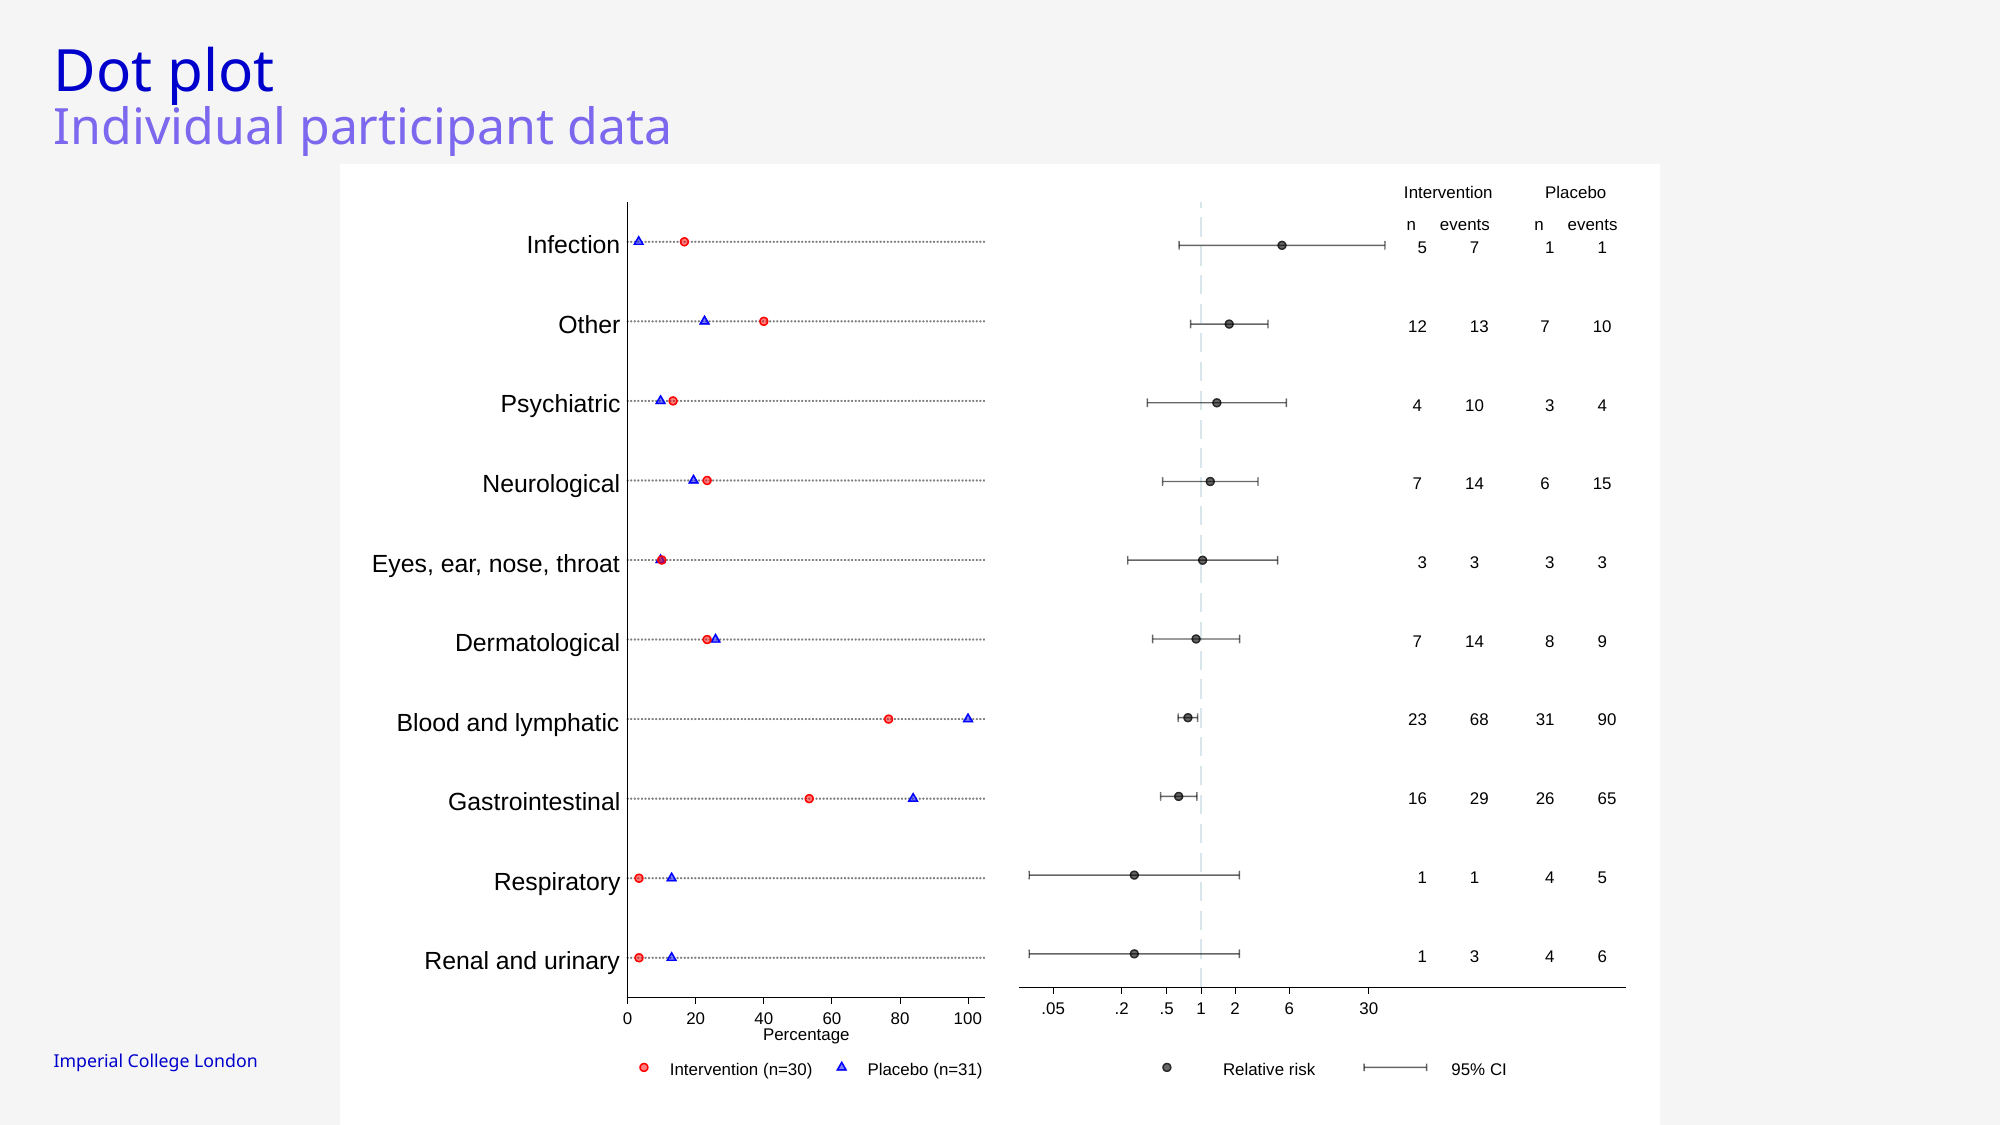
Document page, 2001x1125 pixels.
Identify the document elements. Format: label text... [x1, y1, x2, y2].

title Dot plot [53, 41, 1948, 104]
picture [339, 163, 1661, 1125]
subtitle Individual participant data [53, 101, 1947, 163]
